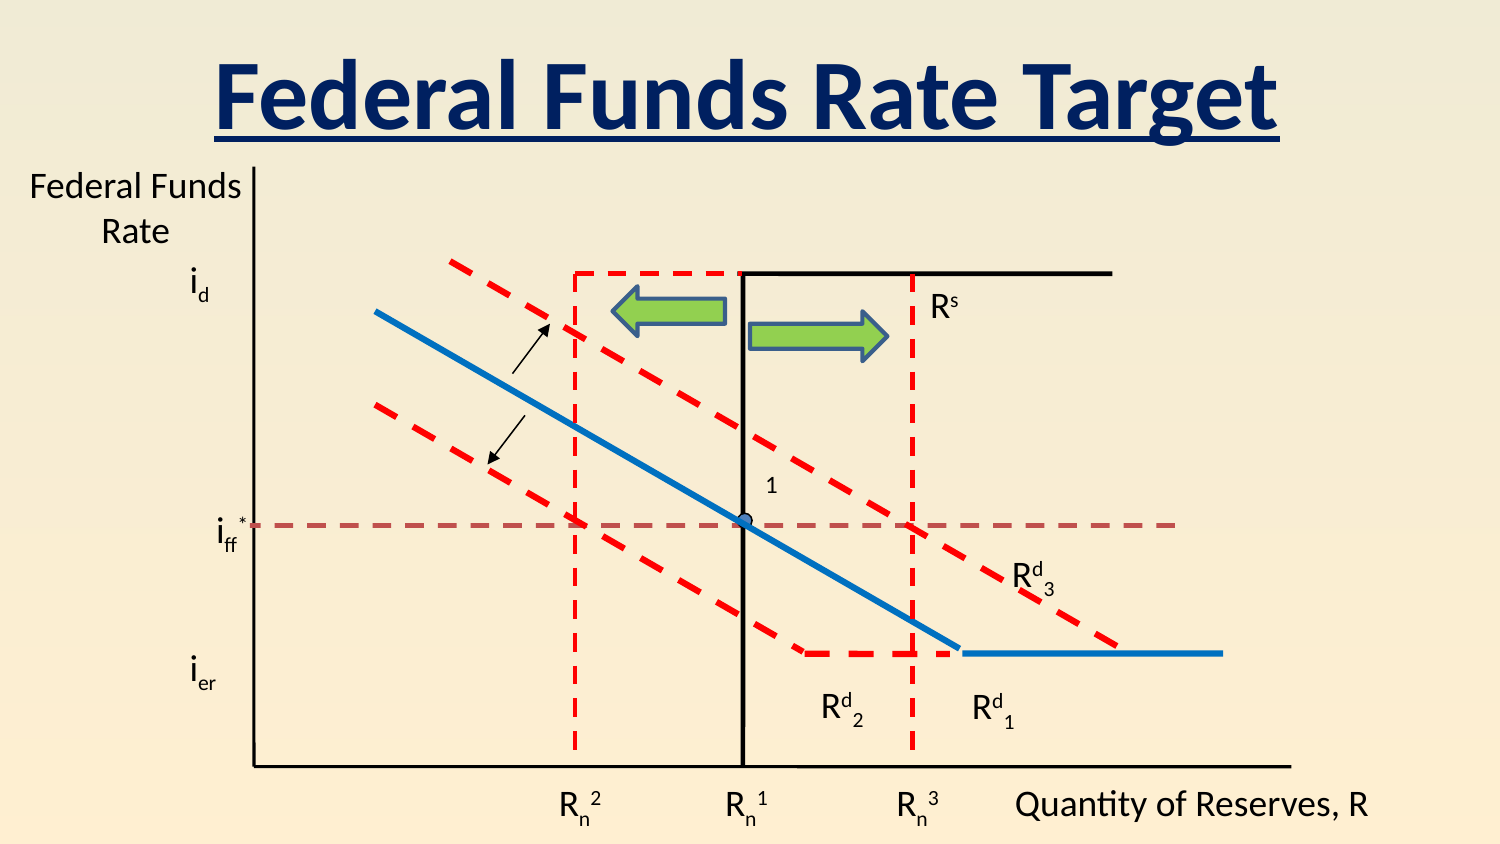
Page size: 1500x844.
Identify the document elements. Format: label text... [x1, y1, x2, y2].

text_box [0, 153, 1292, 833]
text_box Federal Funds Rate Target [199, 21, 1295, 157]
text_box Quantity of Reserves, R [1296, 771, 1441, 832]
